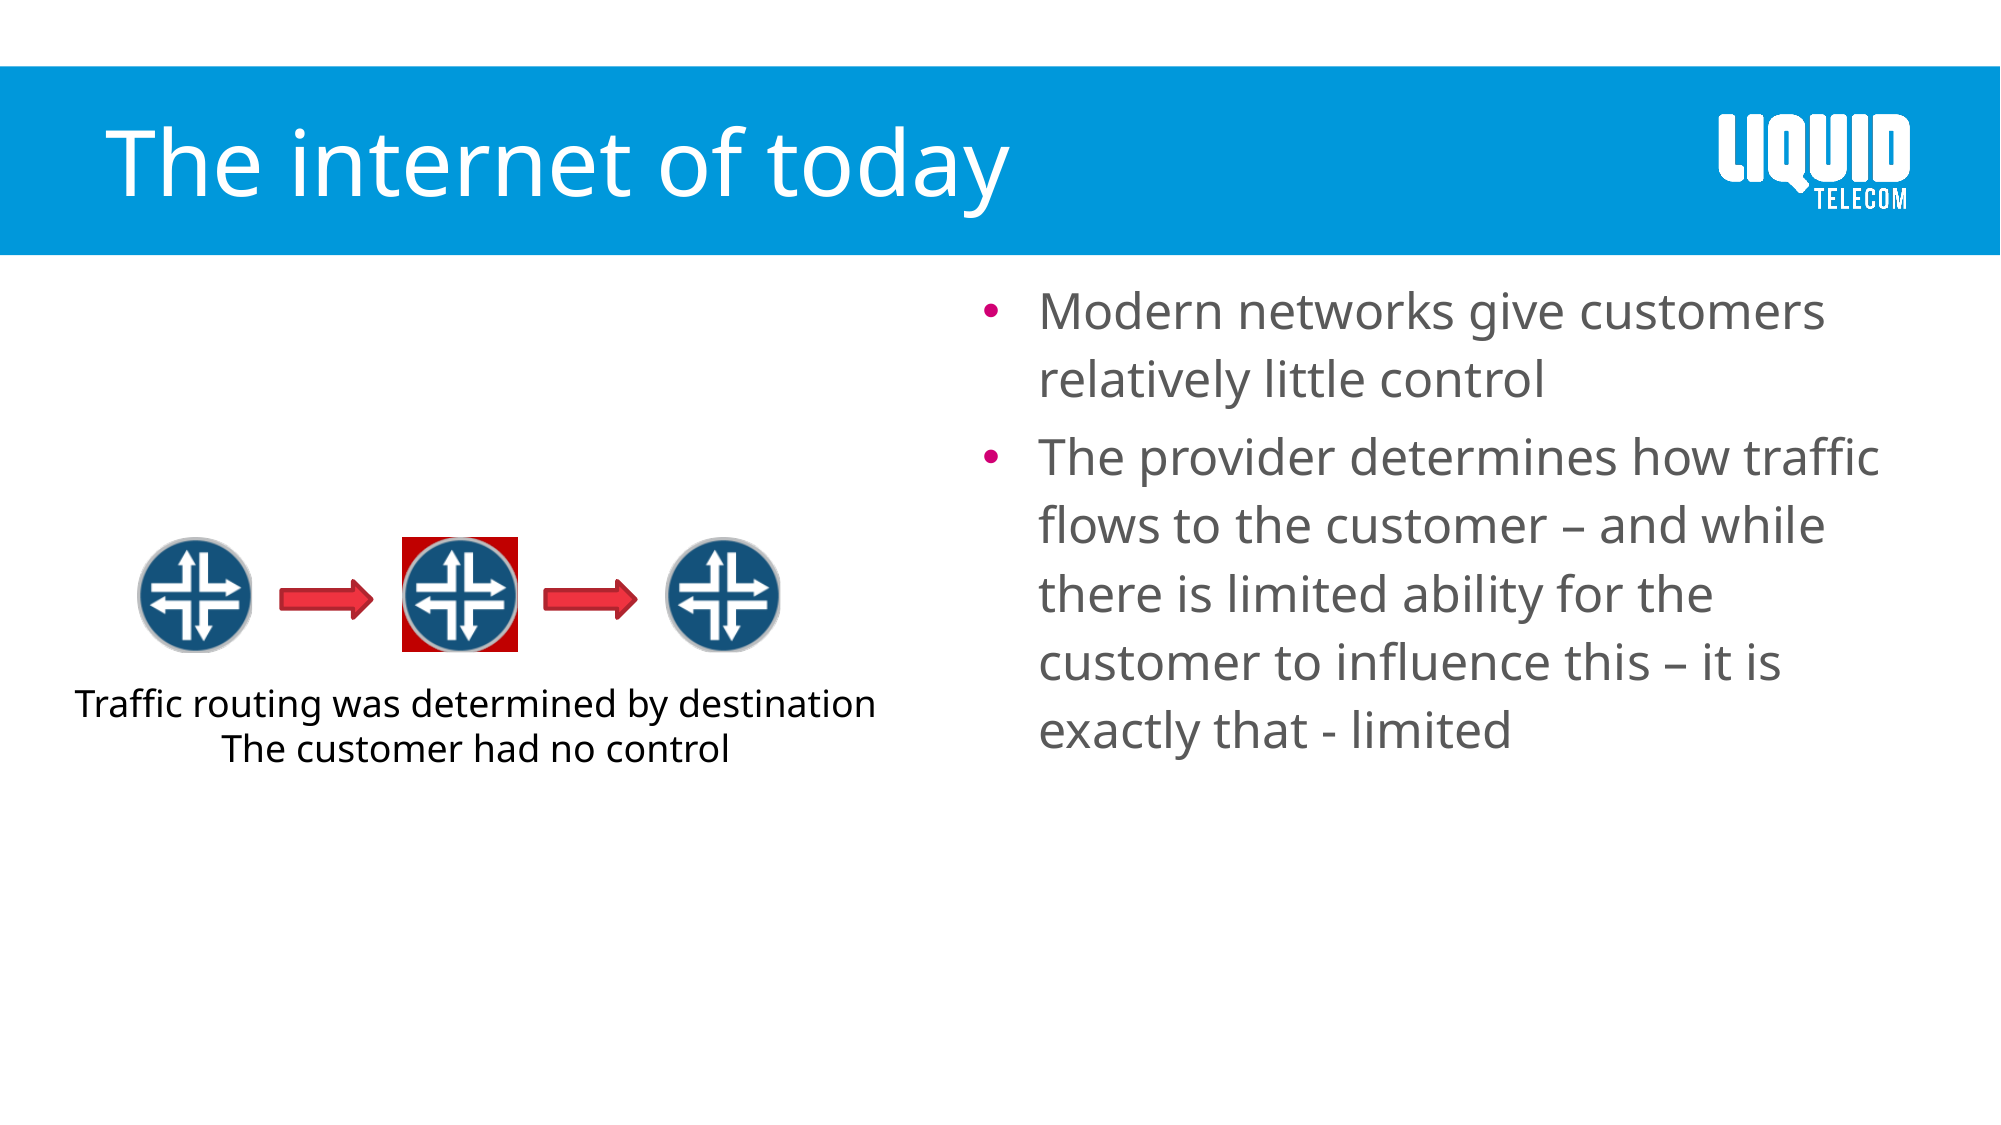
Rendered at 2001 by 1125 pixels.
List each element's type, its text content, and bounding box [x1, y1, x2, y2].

picture [1810, 115, 1846, 181]
picture [1897, 196, 1901, 208]
picture [663, 535, 781, 653]
text_box [543, 579, 638, 620]
picture [1852, 115, 1868, 181]
picture [1854, 189, 1861, 208]
picture [1769, 115, 1808, 193]
picture [1901, 189, 1905, 208]
picture [134, 535, 253, 654]
list Modern networks give customers relatively little control The provider determines how traffic flows to the customer – and while there is limited ability for the customer to influence this – it is exactly that - limited [967, 268, 1955, 1070]
picture [400, 535, 519, 653]
text_box [279, 579, 374, 620]
picture [1866, 189, 1875, 208]
list The internet of today [90, 66, 1579, 256]
picture [1893, 189, 1897, 208]
picture [1880, 189, 1888, 208]
picture [1873, 115, 1909, 181]
picture [1815, 189, 1824, 208]
picture [1829, 189, 1836, 208]
picture [1748, 115, 1763, 181]
picture [1842, 189, 1848, 208]
picture [1719, 115, 1743, 181]
text_box Traffic routing was determined by destination The customer had no control [59, 673, 893, 778]
